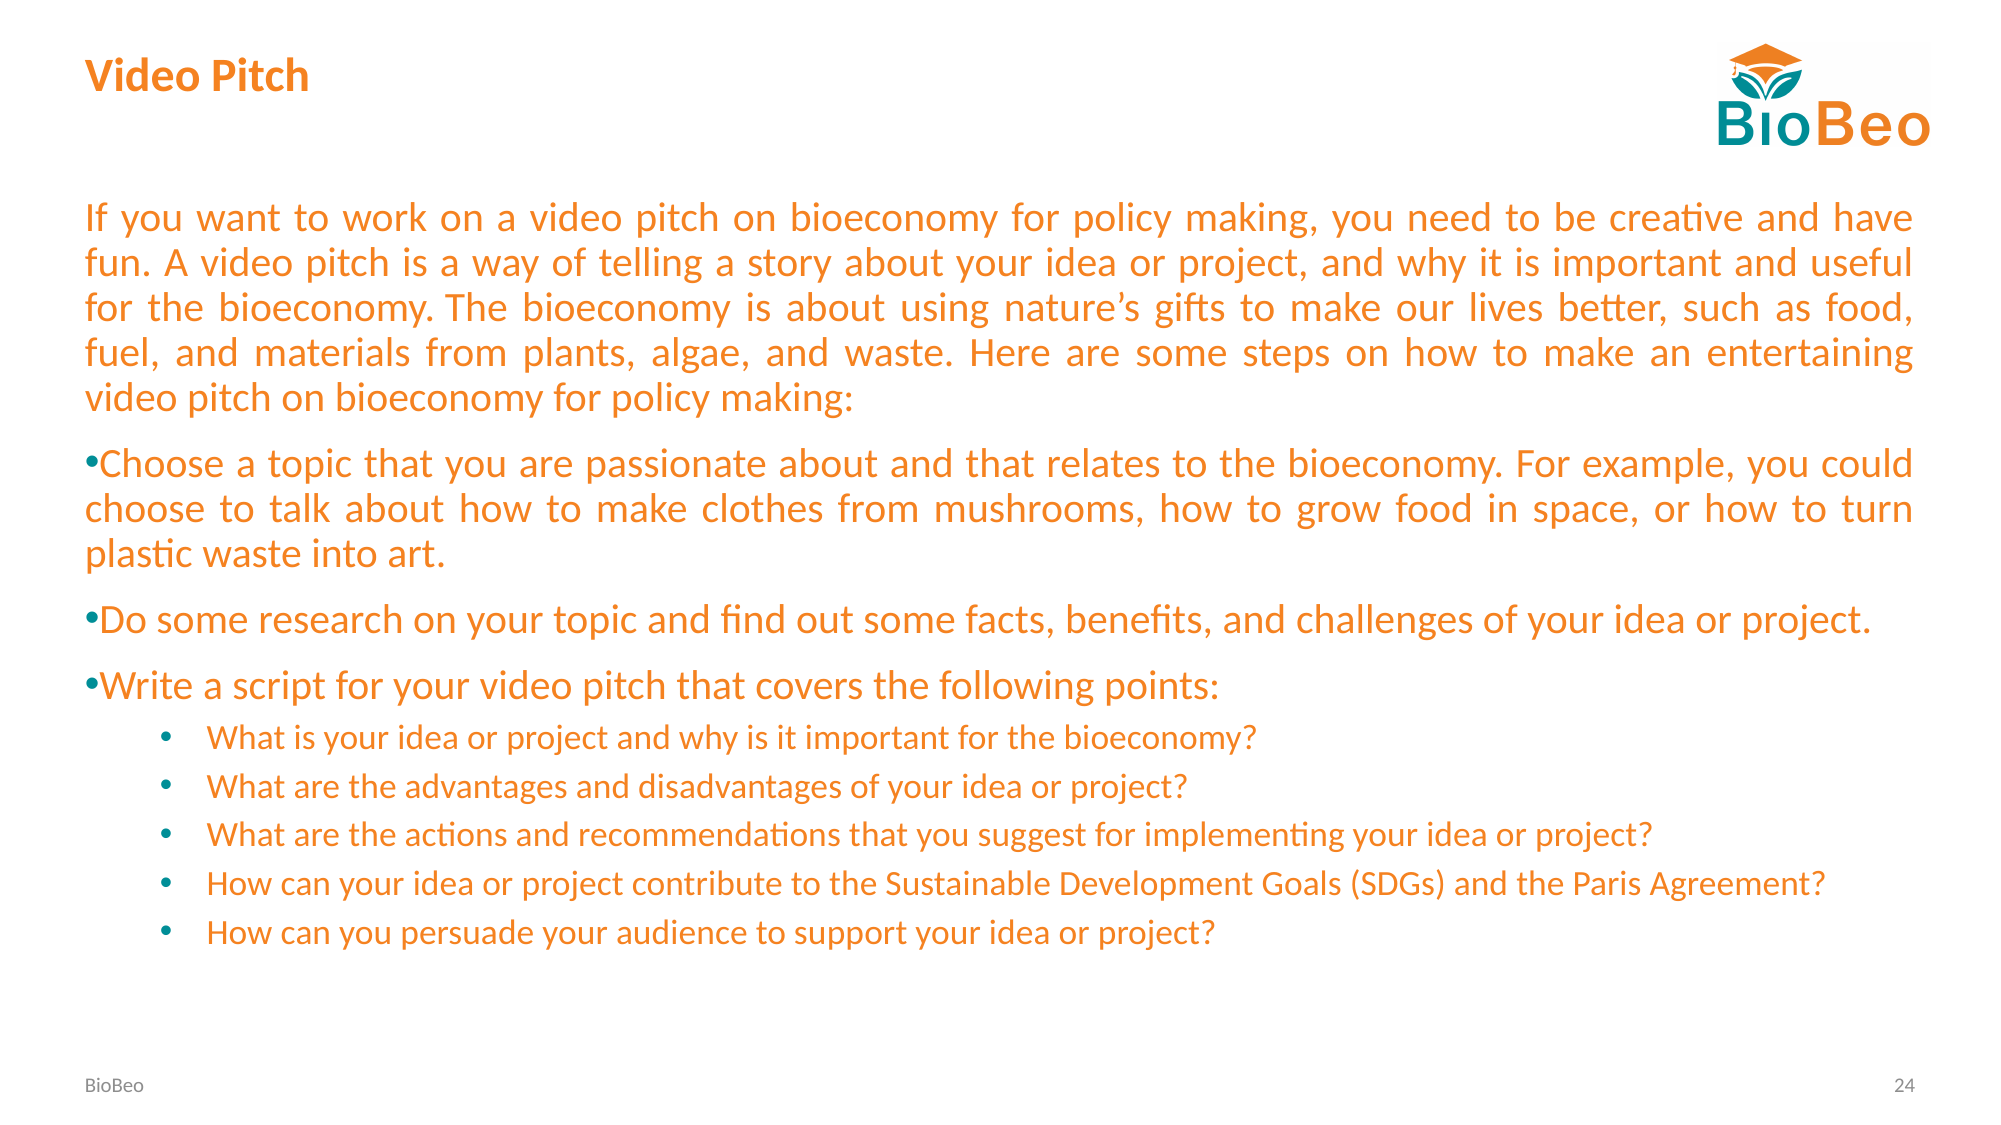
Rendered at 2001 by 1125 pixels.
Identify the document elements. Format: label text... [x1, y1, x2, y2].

picture [1717, 42, 1931, 147]
slide_number 24 [1818, 1065, 1931, 1103]
list If you want to work on a video pitch on bioeconomy for policy making, you need to be creative and have fun. A video pitch is a way of telling a story about your idea or project, and why it is important and useful for the bioeconomy. The bioeconomy is about using nature’s gifts to make our lives better, such as food, fuel, and materials from plants, algae, and waste. Here are some steps on how to make an entertaining video pitch on bioeconomy for policy making: Choose a topic that you are passionate about and that relates to the bioeconomy. For example, you could choose to talk about how to make clothes from mushrooms, how to grow food in space, or how to turn plastic waste into art. Do some research on your topic and find out some facts, benefits, and challenges of your idea or project. Write a script for your video pitch that covers the following points: What is your idea or project and why is it important for the bioeconomy? What are the advantages and disadvantages of your idea or project? What are the actions and recommendations that you suggest for implementing your idea or project? How can your idea or project contribute to the Sustainable Development Goals (SDGs) and the Paris Agreement? How can you persuade your audience to support your idea or project? [69, 187, 1931, 1046]
title Video Pitch [69, 45, 1597, 108]
footer BioBeo [69, 1065, 1805, 1103]
